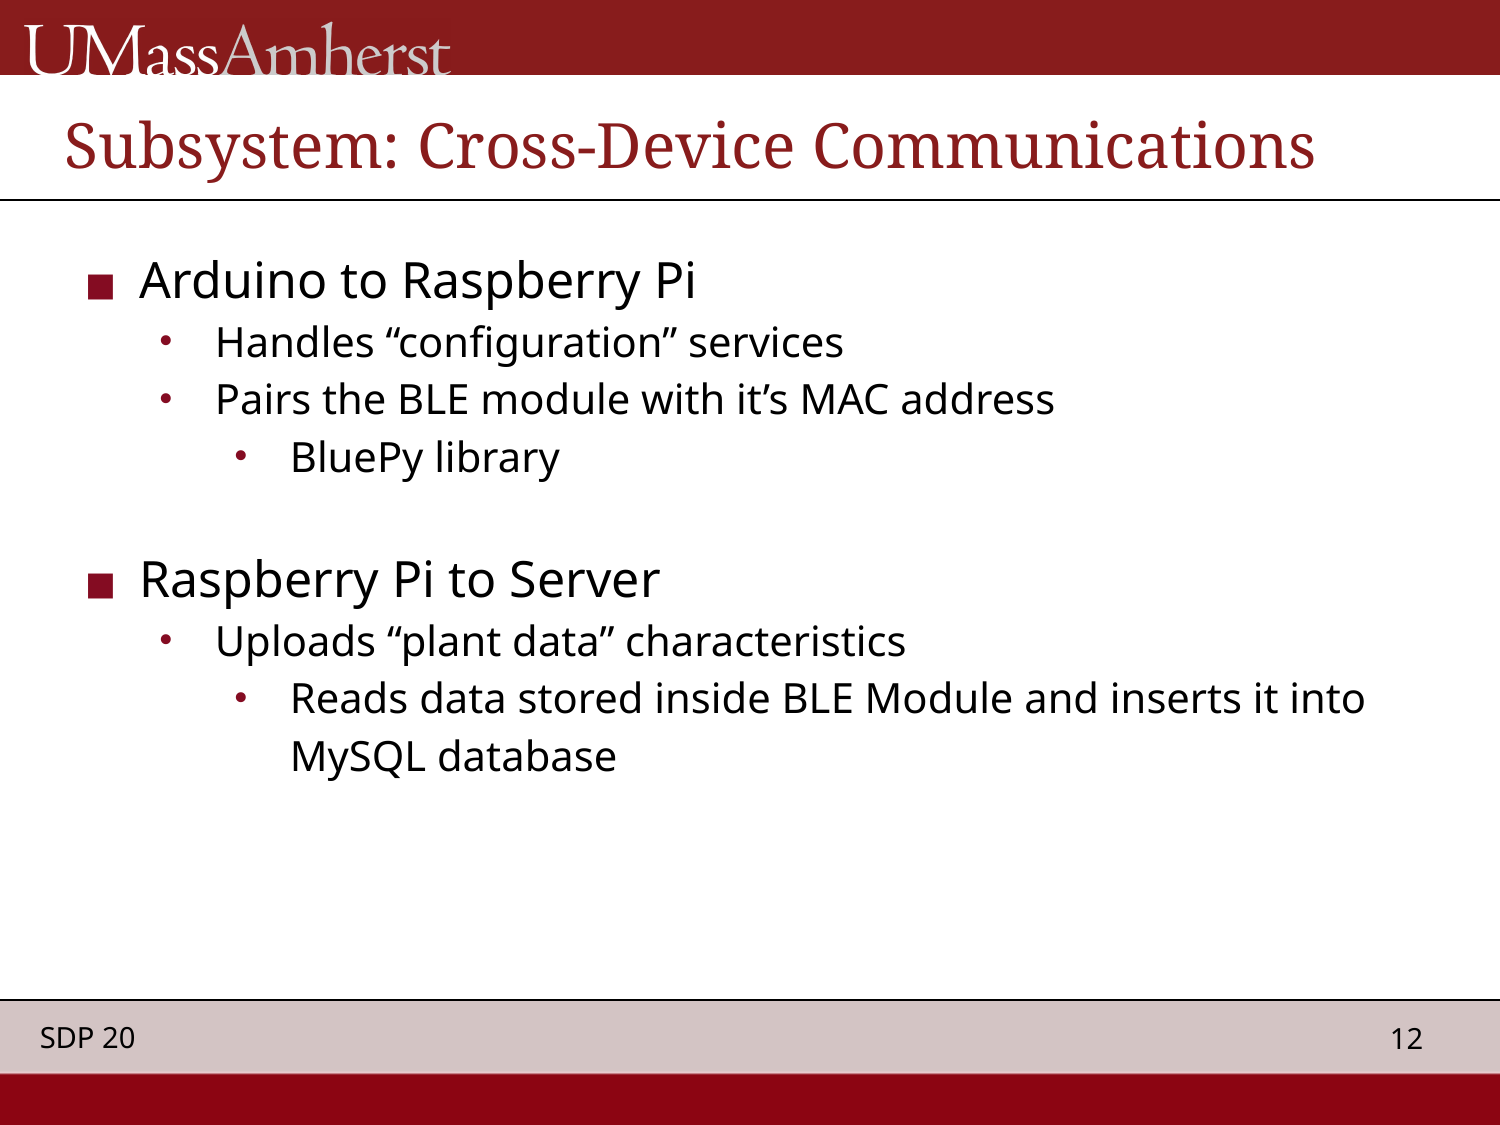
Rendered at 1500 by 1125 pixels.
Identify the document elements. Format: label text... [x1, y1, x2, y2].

list Arduino to Raspberry Pi Handles “configuration” services Pairs the BLE module with it’s MAC address BluePy library Raspberry Pi to Server Uploads “plant data” characteristics Reads data stored inside BLE Module and inserts it into MySQL database [50, 231, 1388, 970]
picture [0, 1001, 1500, 1125]
picture [0, 0, 1500, 75]
title Subsystem: Cross-Device Communications [50, 99, 1500, 188]
